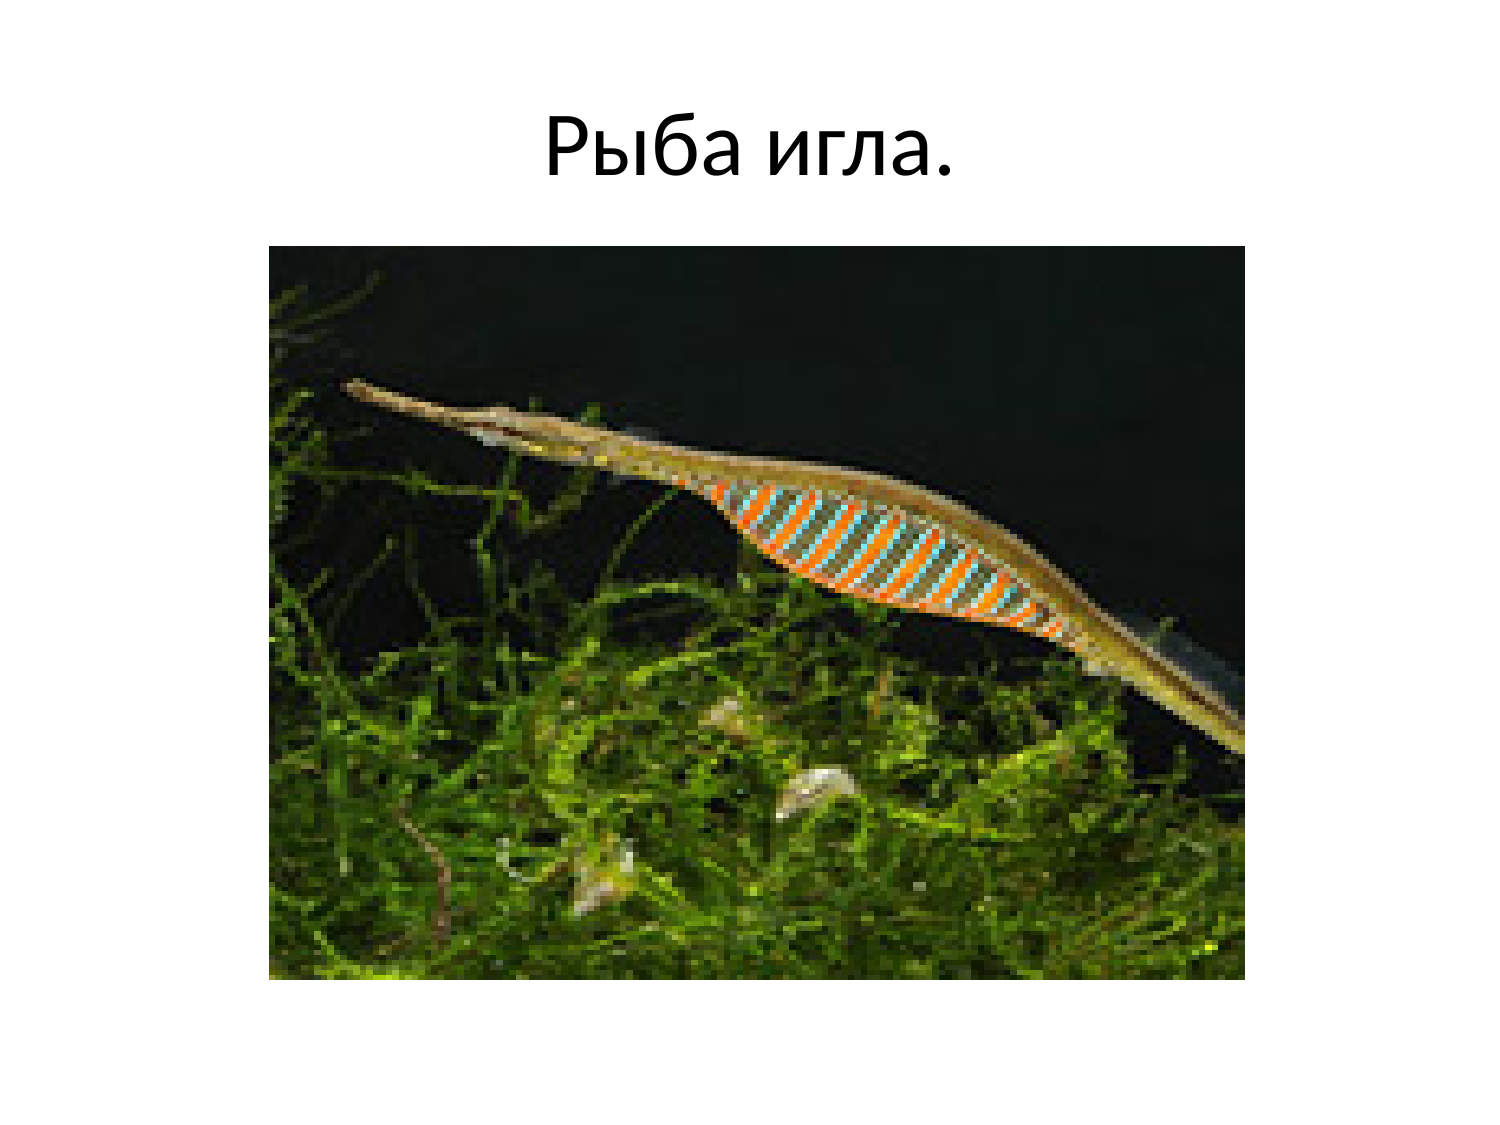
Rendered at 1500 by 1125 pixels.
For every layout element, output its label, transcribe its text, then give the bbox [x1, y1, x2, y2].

title Рыба игла. [75, 45, 1425, 233]
picture [269, 245, 1245, 980]
